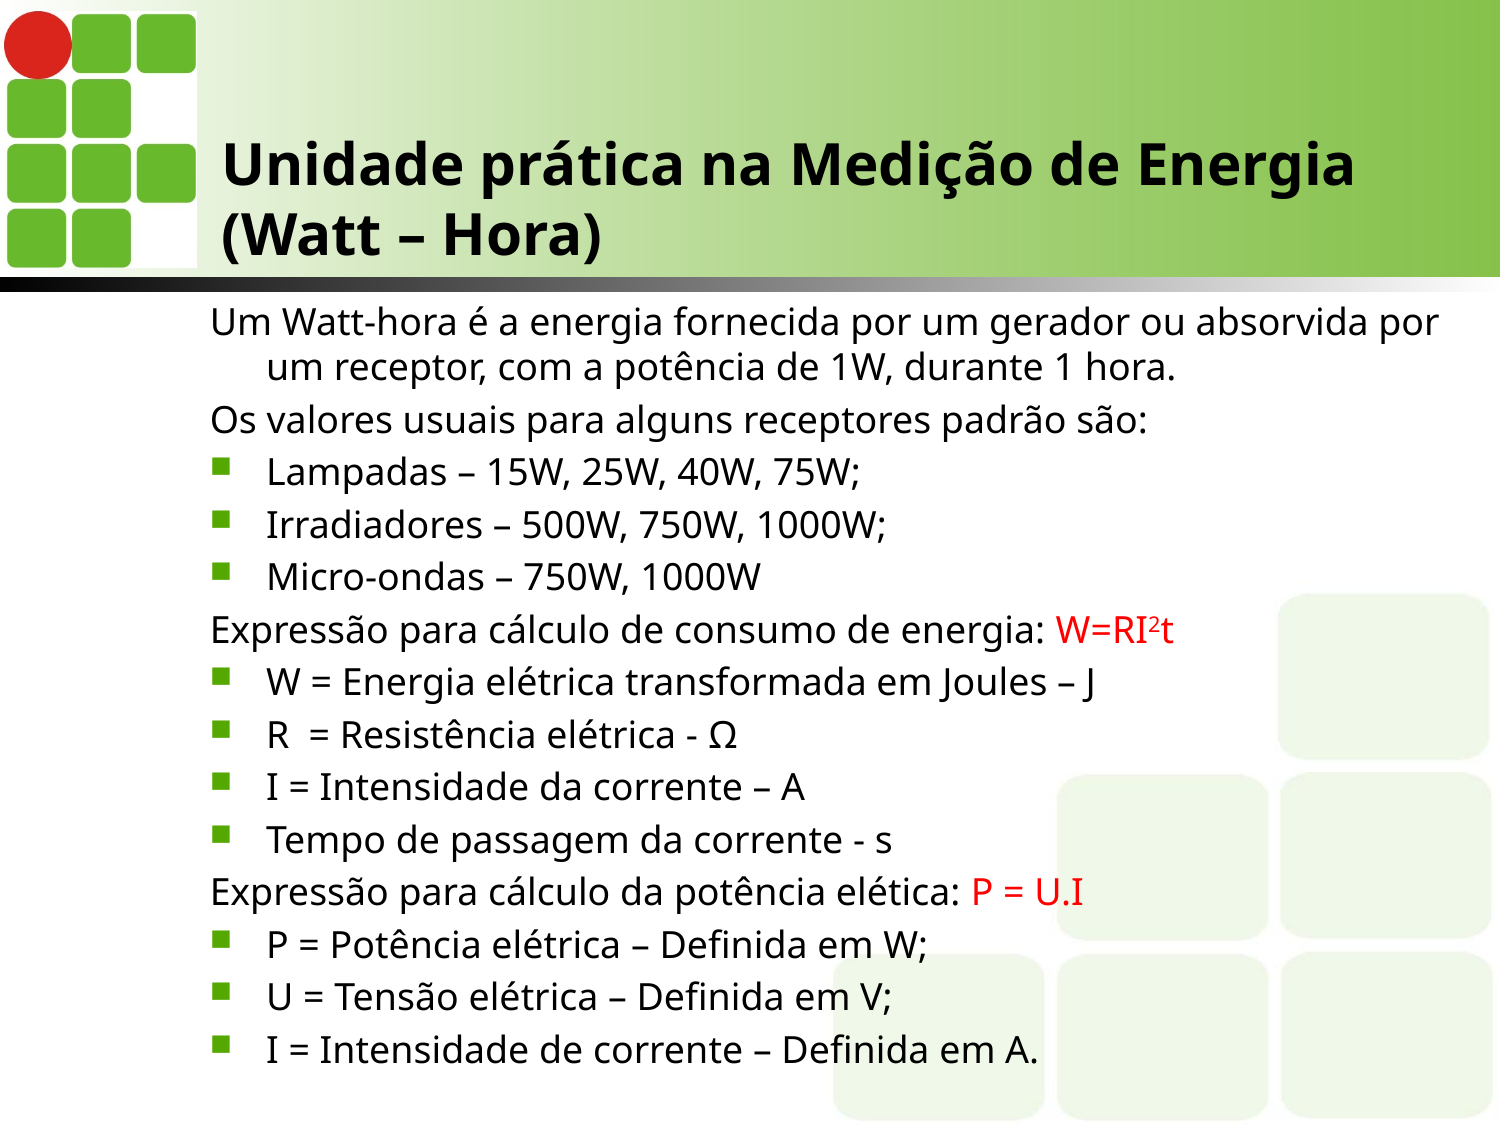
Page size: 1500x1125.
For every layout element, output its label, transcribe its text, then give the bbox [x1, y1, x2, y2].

picture [738, 547, 1500, 1125]
picture [4, 11, 197, 268]
title Unidade prática na Medição de Energia (Watt – Hora) [206, 34, 1468, 276]
list Um Watt-hora é a energia fornecida por um gerador ou absorvida por um receptor, com a potência de 1W, durante 1 hora. Os valores usuais para alguns receptores padrão são: Lampadas – 15W, 25W, 40W, 75W; Irradiadores – 500W, 750W, 1000W; Micro-ondas – 750W, 1000W Expressão para cálculo de consumo de energia: W=RI2t W = Energia elétrica transformada em Joules – J R = Resistência elétrica - Ω I = Intensidade da corrente – A Tempo de passagem da corrente - s Expressão para cálculo da potência elética: P = U.I P = Potência elétrica – Definida em W; U = Tensão elétrica – Definida em V; I = Intensidade de corrente – Definida em A. [194, 290, 1471, 1030]
